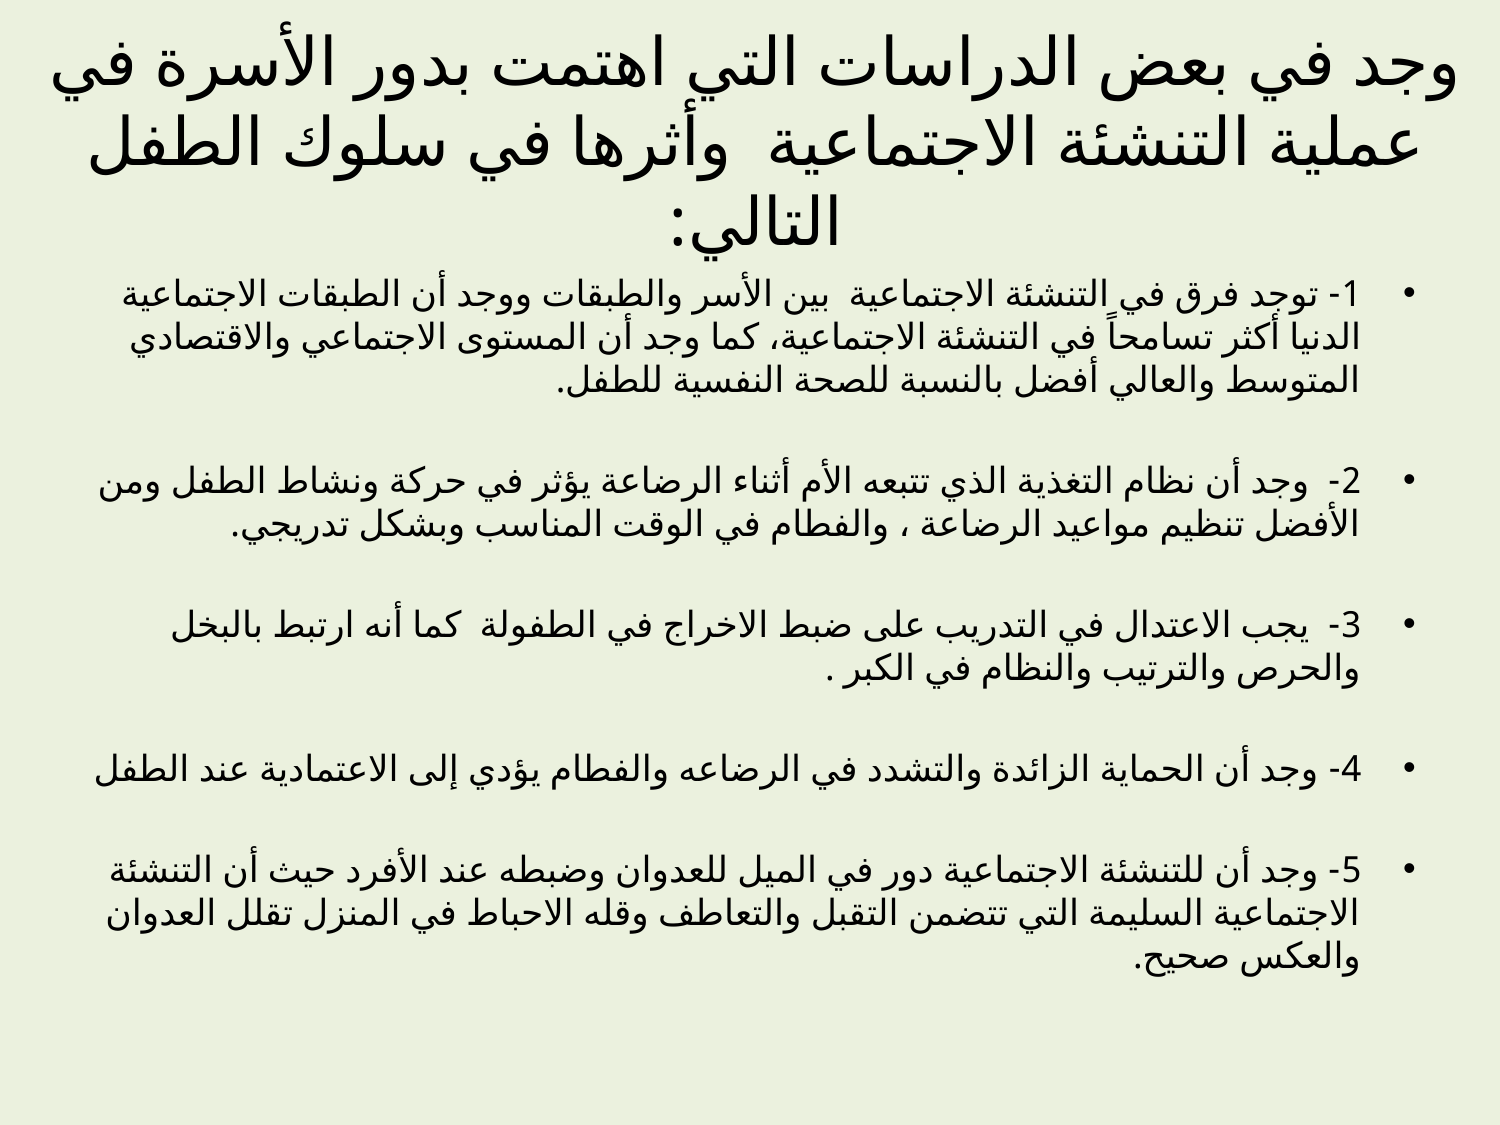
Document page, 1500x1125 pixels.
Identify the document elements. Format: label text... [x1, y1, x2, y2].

title وجد في بعض الدراسات التي اهتمت بدور الأسرة في عملية التنشئة الاجتماعية وأثرها في سلوك الطفل التالي: [29, 45, 1483, 233]
list 1- توجد فرق في التنشئة الاجتماعية بين الأسر والطبقات ووجد أن الطبقات الاجتماعية الدنيا أكثر تسامحاً في التنشئة الاجتماعية، كما وجد أن المستوى الاجتماعي والاقتصادي المتوسط والعالي أفضل بالنسبة للصحة النفسية للطفل. 2- وجد أن نظام التغذية الذي تتبعه الأم أثناء الرضاعة يؤثر في حركة ونشاط الطفل ومن الأفضل تنظيم مواعيد الرضاعة ، والفطام في الوقت المناسب وبشكل تدريجي. 3- يجب الاعتدال في التدريب على ضبط الاخراج في الطفولة كما أنه ارتبط بالبخل والحرص والترتيب والنظام في الكبر . 4- وجد أن الحماية الزائدة والتشدد في الرضاعه والفطام يؤدي إلى الاعتمادية عند الطفل 5- وجد أن للتنشئة الاجتماعية دور في الميل للعدوان وضبطه عند الأفرد حيث أن التنشئة الاجتماعية السليمة التي تتضمن التقبل والتعاطف وقله الاحباط في المنزل تقلل العدوان والعكس صحيح. [75, 262, 1425, 1005]
